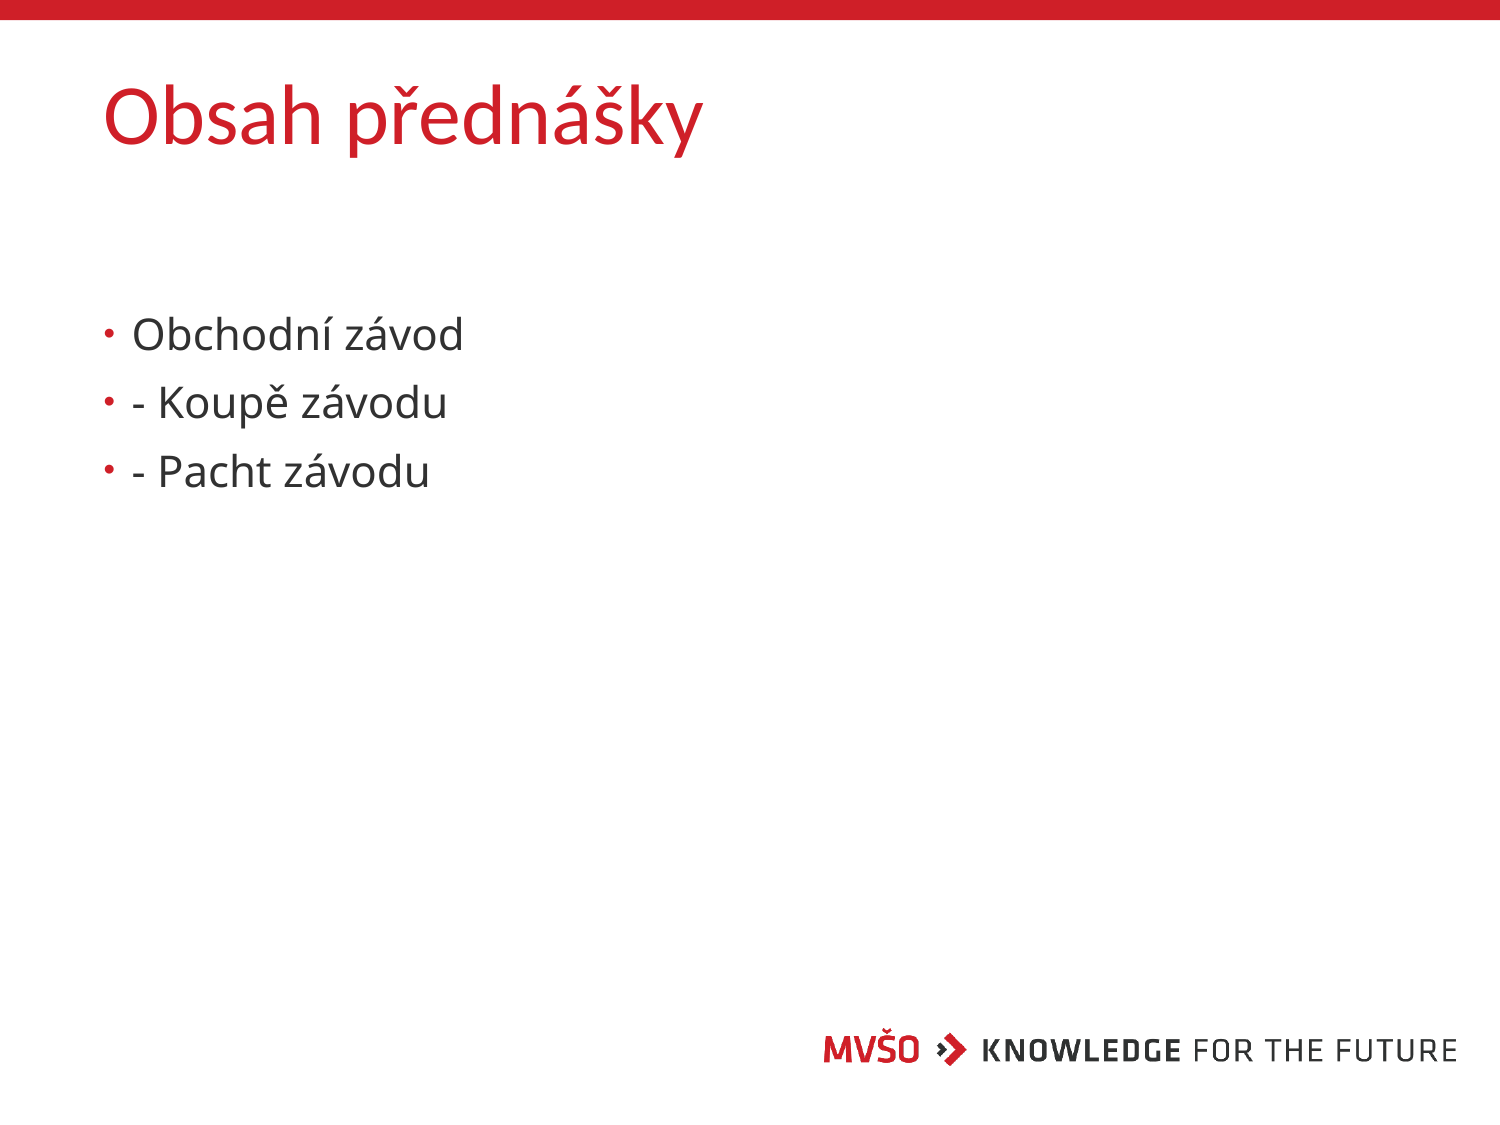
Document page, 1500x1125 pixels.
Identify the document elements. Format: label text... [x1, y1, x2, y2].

title Obsah přednášky [88, 59, 1412, 278]
list Obchodní závod - Koupě závodu - Pacht závodu [88, 299, 1412, 969]
picture [824, 1028, 1456, 1066]
